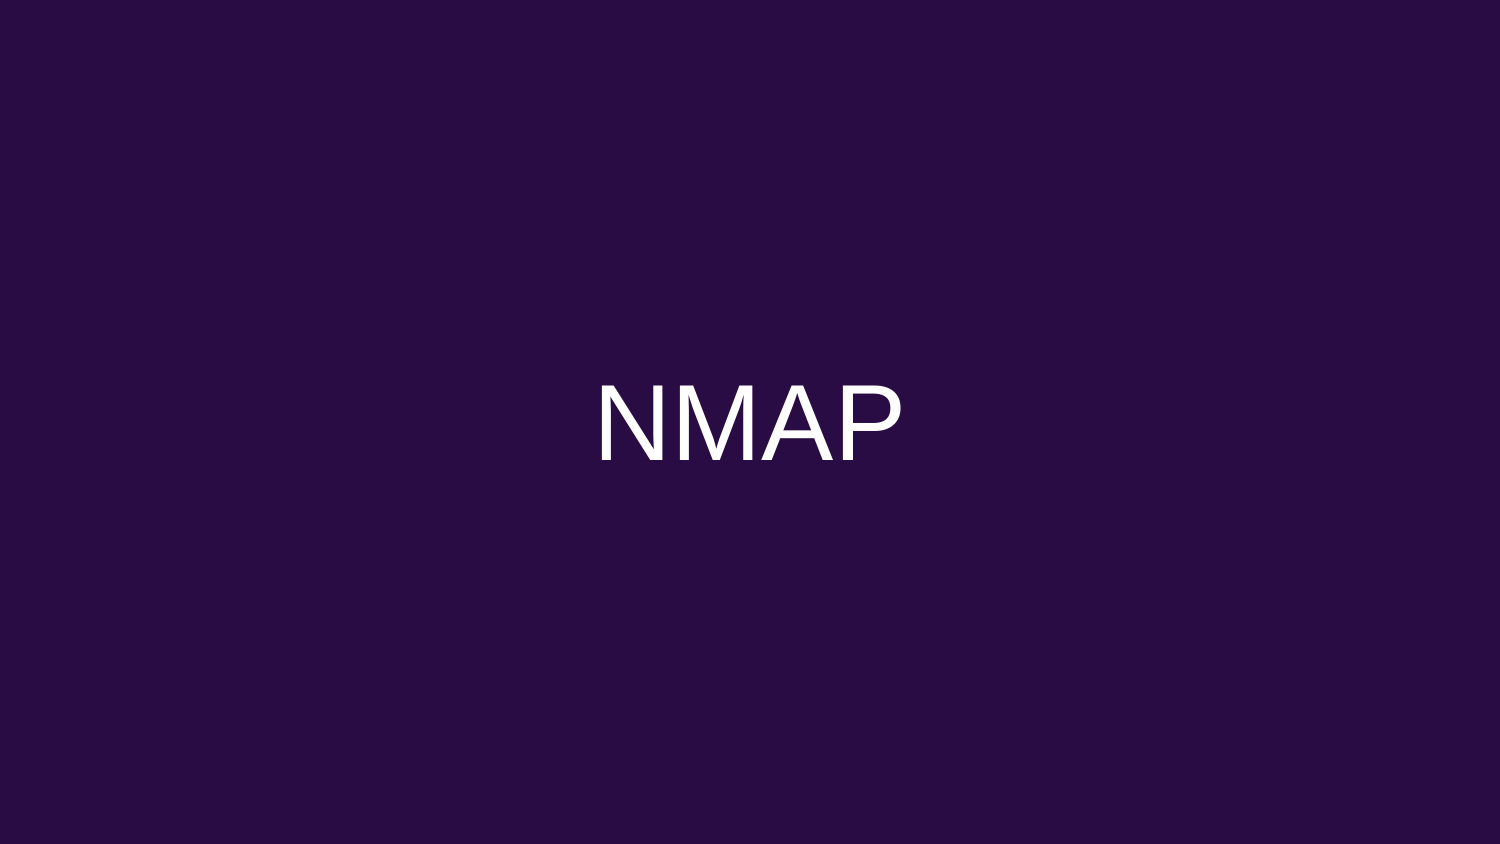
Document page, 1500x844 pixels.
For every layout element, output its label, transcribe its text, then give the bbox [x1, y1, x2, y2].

title NMAP [51, 346, 1449, 498]
